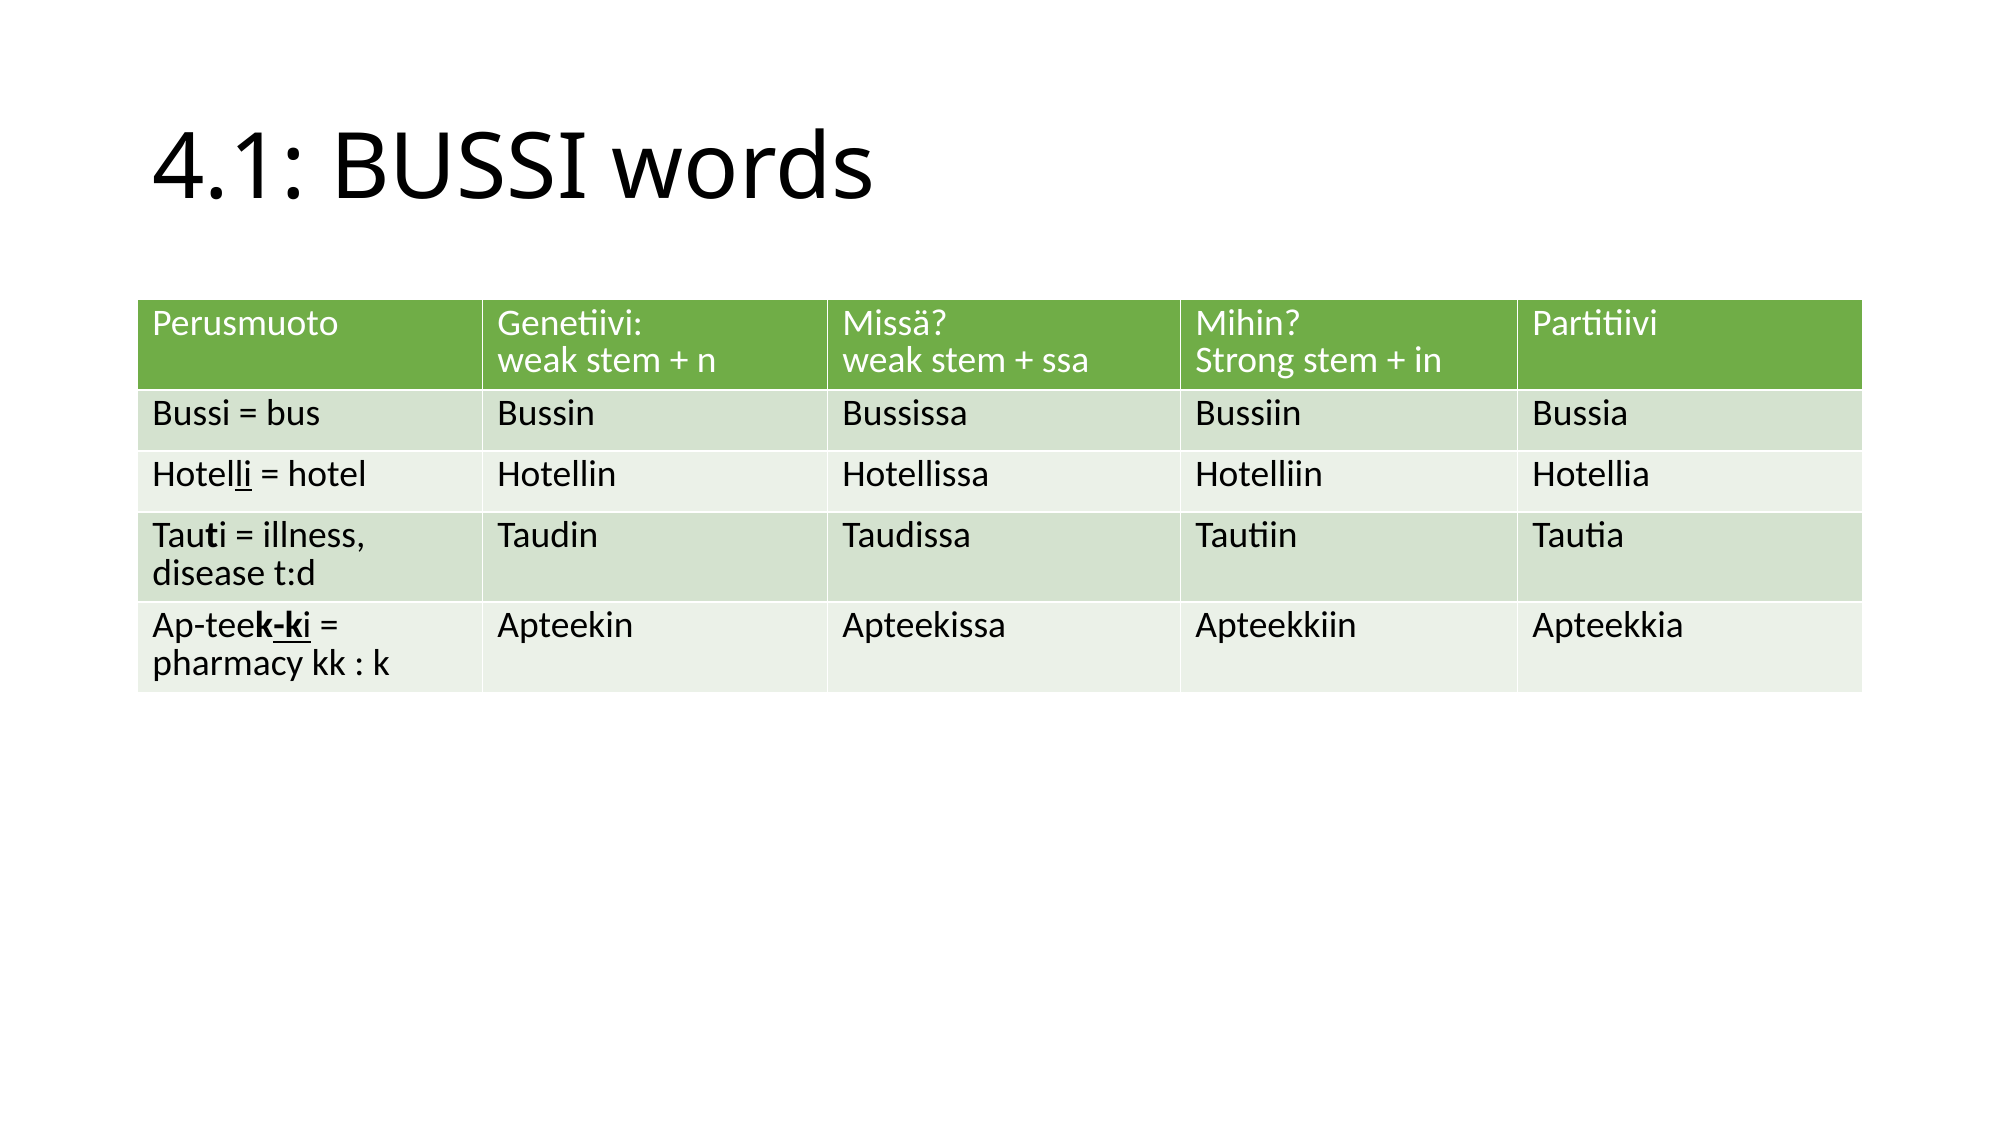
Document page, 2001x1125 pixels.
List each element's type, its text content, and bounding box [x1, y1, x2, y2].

table_cell Tautia [1518, 513, 1862, 601]
table_cell Bussissa [828, 391, 1180, 450]
table_cell Taudin [483, 513, 827, 601]
table_cell Apteekkia [1518, 603, 1862, 692]
table_cell Ap-teek-ki = pharmacy kk : k [138, 603, 482, 692]
title 4.1: BUSSI words [137, 59, 1863, 278]
table_cell Apteekissa [828, 603, 1180, 692]
table_cell Apteekkiin [1181, 603, 1517, 692]
table_cell Bussiin [1181, 391, 1517, 450]
table_header Missä? weak stem + ssa [828, 300, 1180, 389]
table_header Perusmuoto [138, 300, 482, 389]
table_cell Hotelliin [1181, 452, 1517, 511]
table_header Partitiivi [1518, 300, 1862, 389]
table_cell Hotelli = hotel [138, 452, 482, 511]
table_cell Bussin [483, 391, 827, 450]
table_cell Taudissa [828, 513, 1180, 601]
table_cell Hotellia [1518, 452, 1862, 511]
table_cell Bussi = bus [138, 391, 482, 450]
table_cell Apteekin [483, 603, 827, 692]
table_cell Tautiin [1181, 513, 1517, 601]
table_cell Bussia [1518, 391, 1862, 450]
table_cell Hotellissa [828, 452, 1180, 511]
table_header Genetiivi: weak stem + n [483, 300, 827, 389]
table_cell Tauti = illness, disease t:d [138, 513, 482, 601]
table_cell Hotellin [483, 452, 827, 511]
table_header Mihin? Strong stem + in [1181, 300, 1517, 389]
